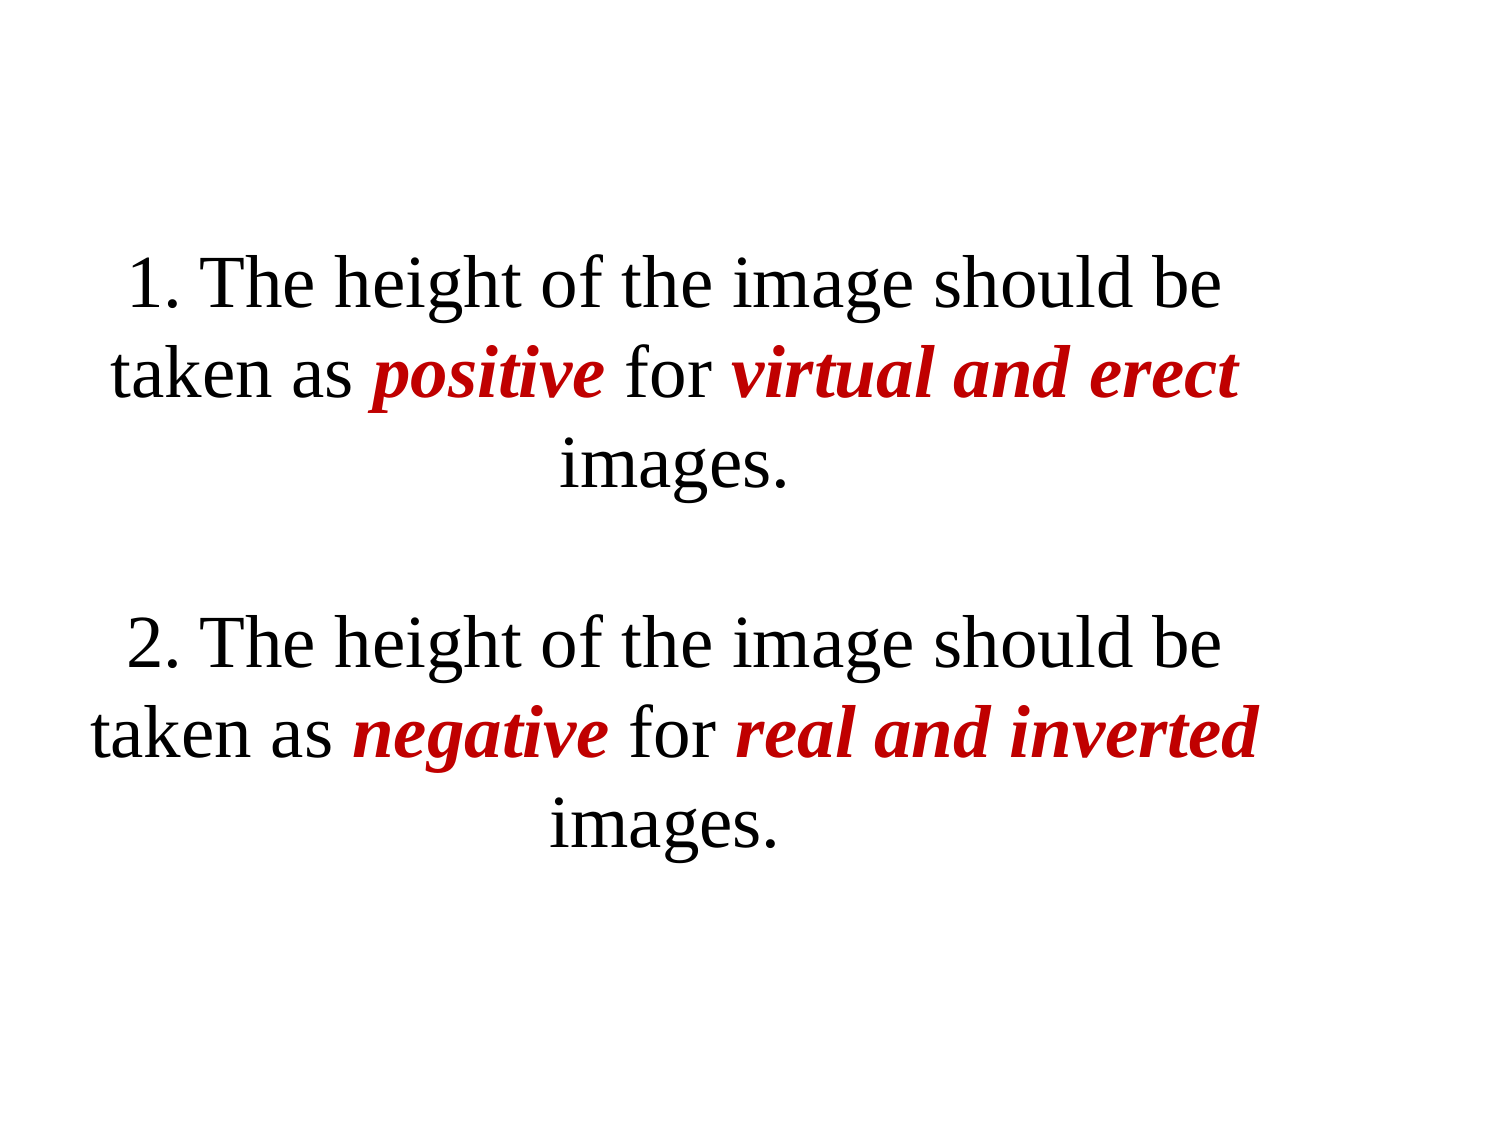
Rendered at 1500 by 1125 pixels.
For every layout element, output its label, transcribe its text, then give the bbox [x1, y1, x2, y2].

title 1. The height of the image should be taken as positive for virtual and erect images. 2. The height of the image should be taken as negative for real and inverted images. [37, 37, 1313, 1000]
